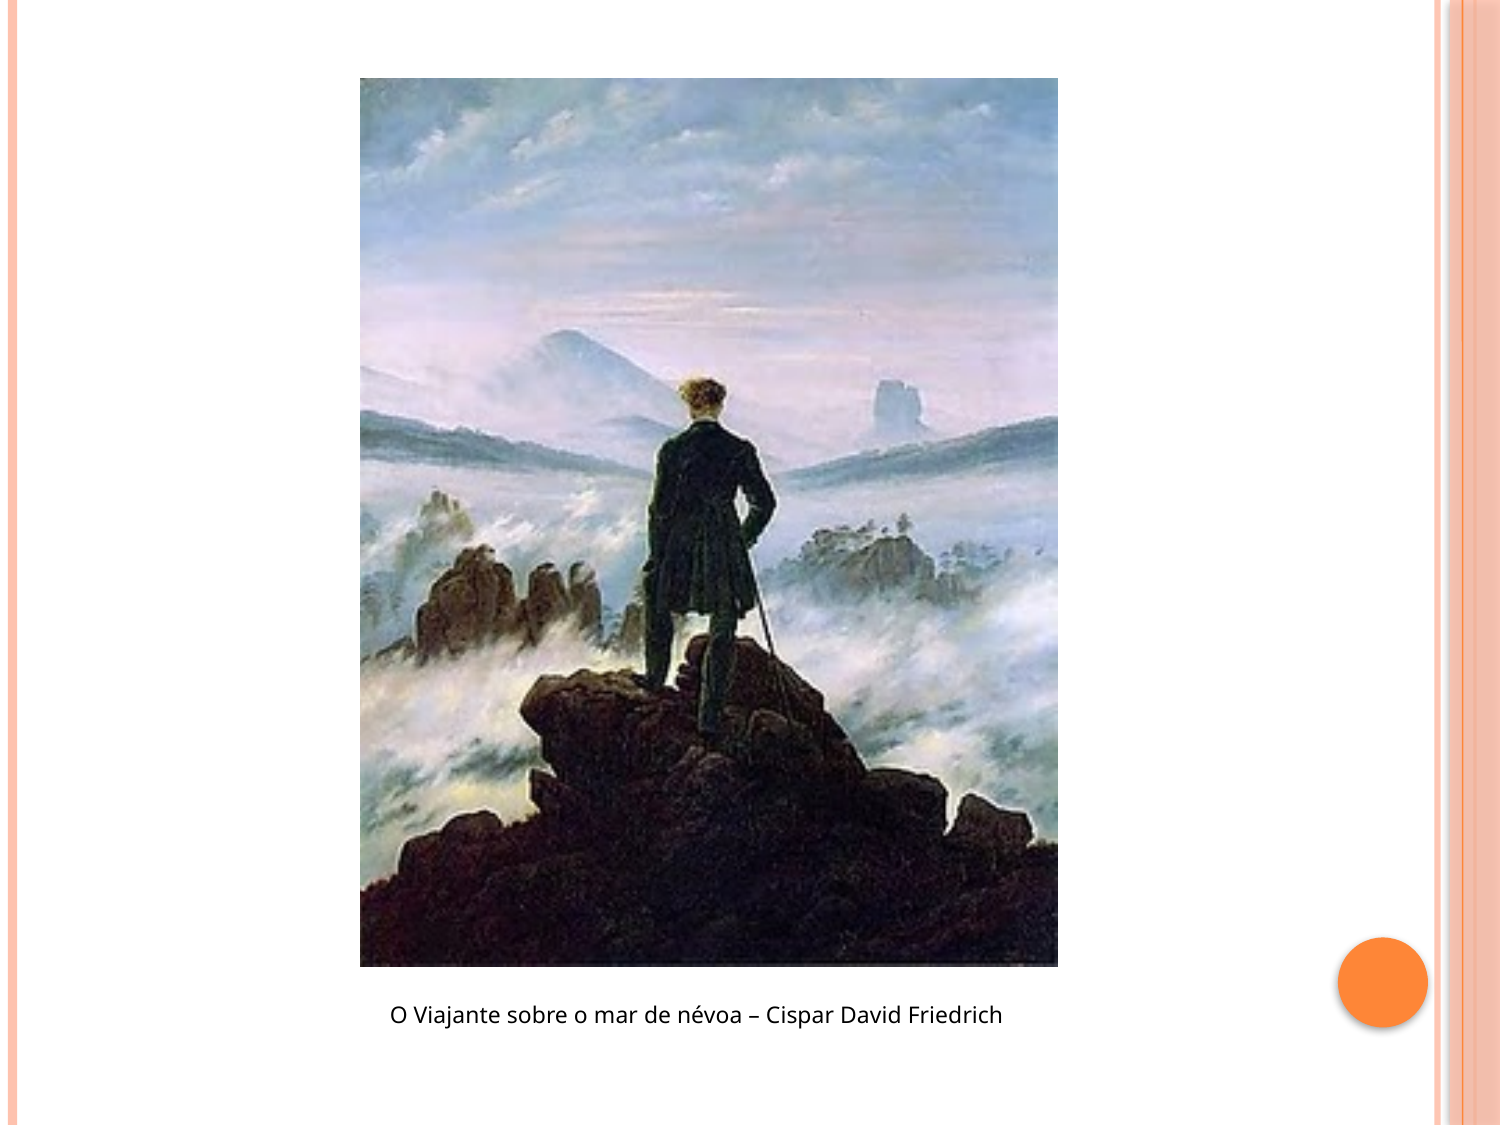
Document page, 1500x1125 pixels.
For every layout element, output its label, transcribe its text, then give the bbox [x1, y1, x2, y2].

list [359, 77, 1058, 968]
text_box O Viajante sobre o mar de névoa – Cispar David Friedrich [348, 993, 1046, 1036]
